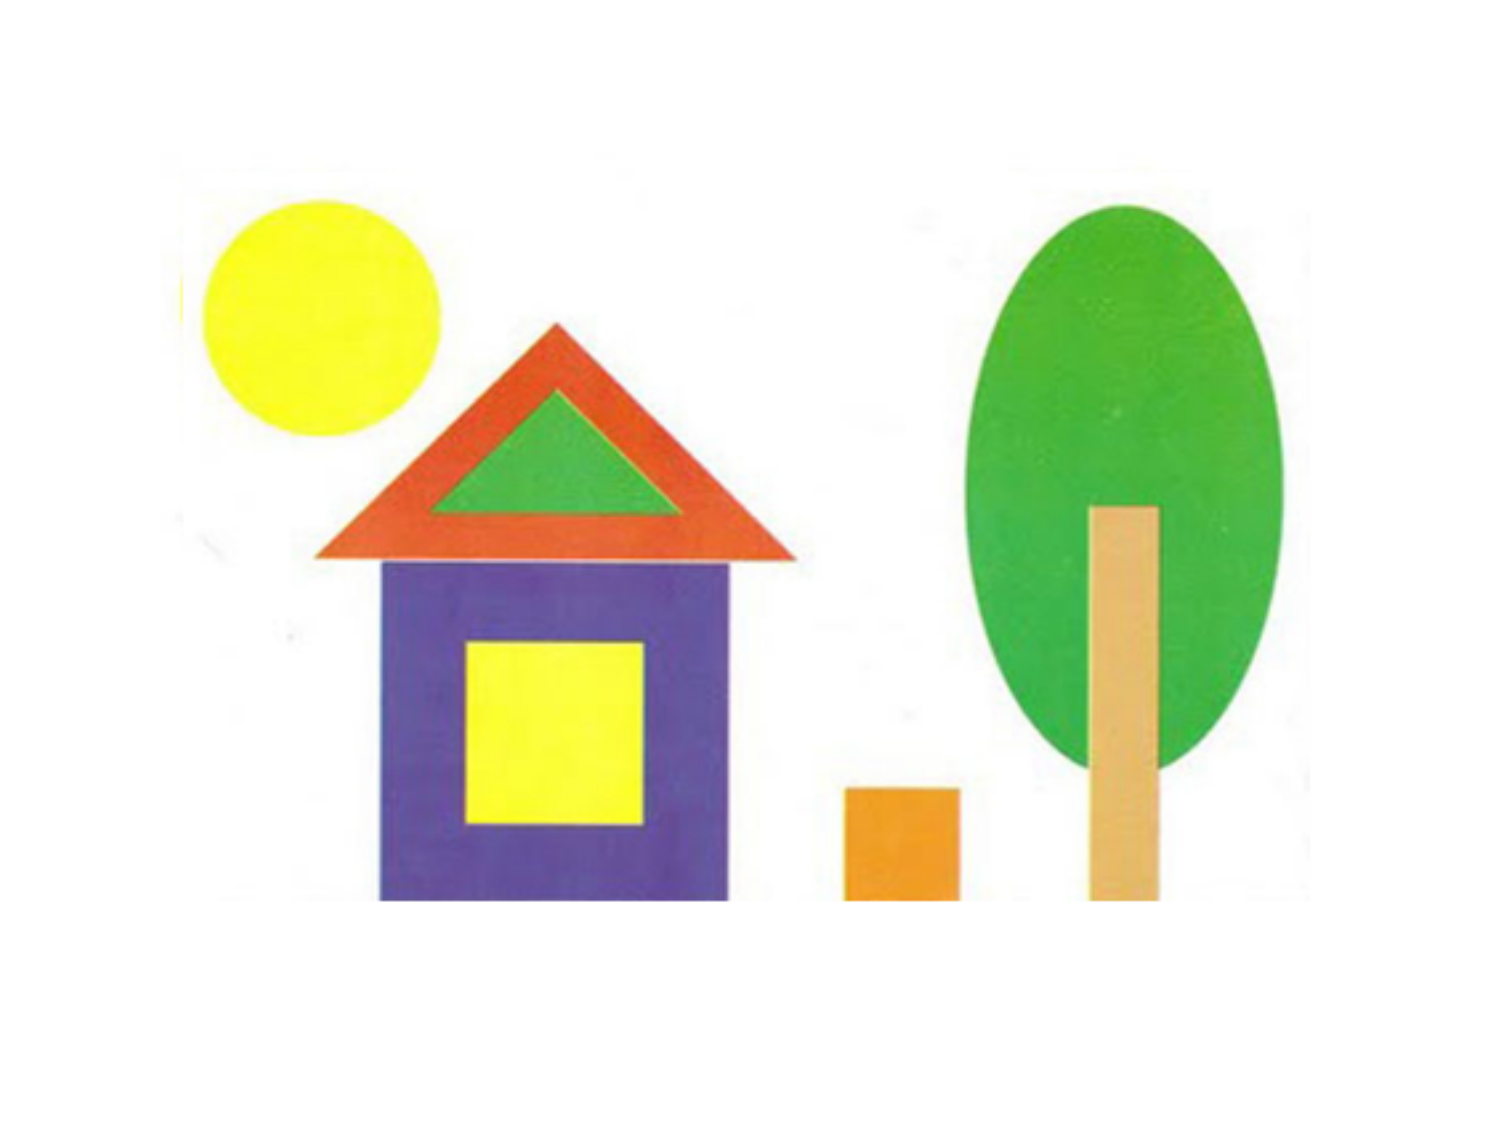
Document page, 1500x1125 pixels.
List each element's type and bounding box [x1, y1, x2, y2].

picture [111, 89, 1389, 965]
